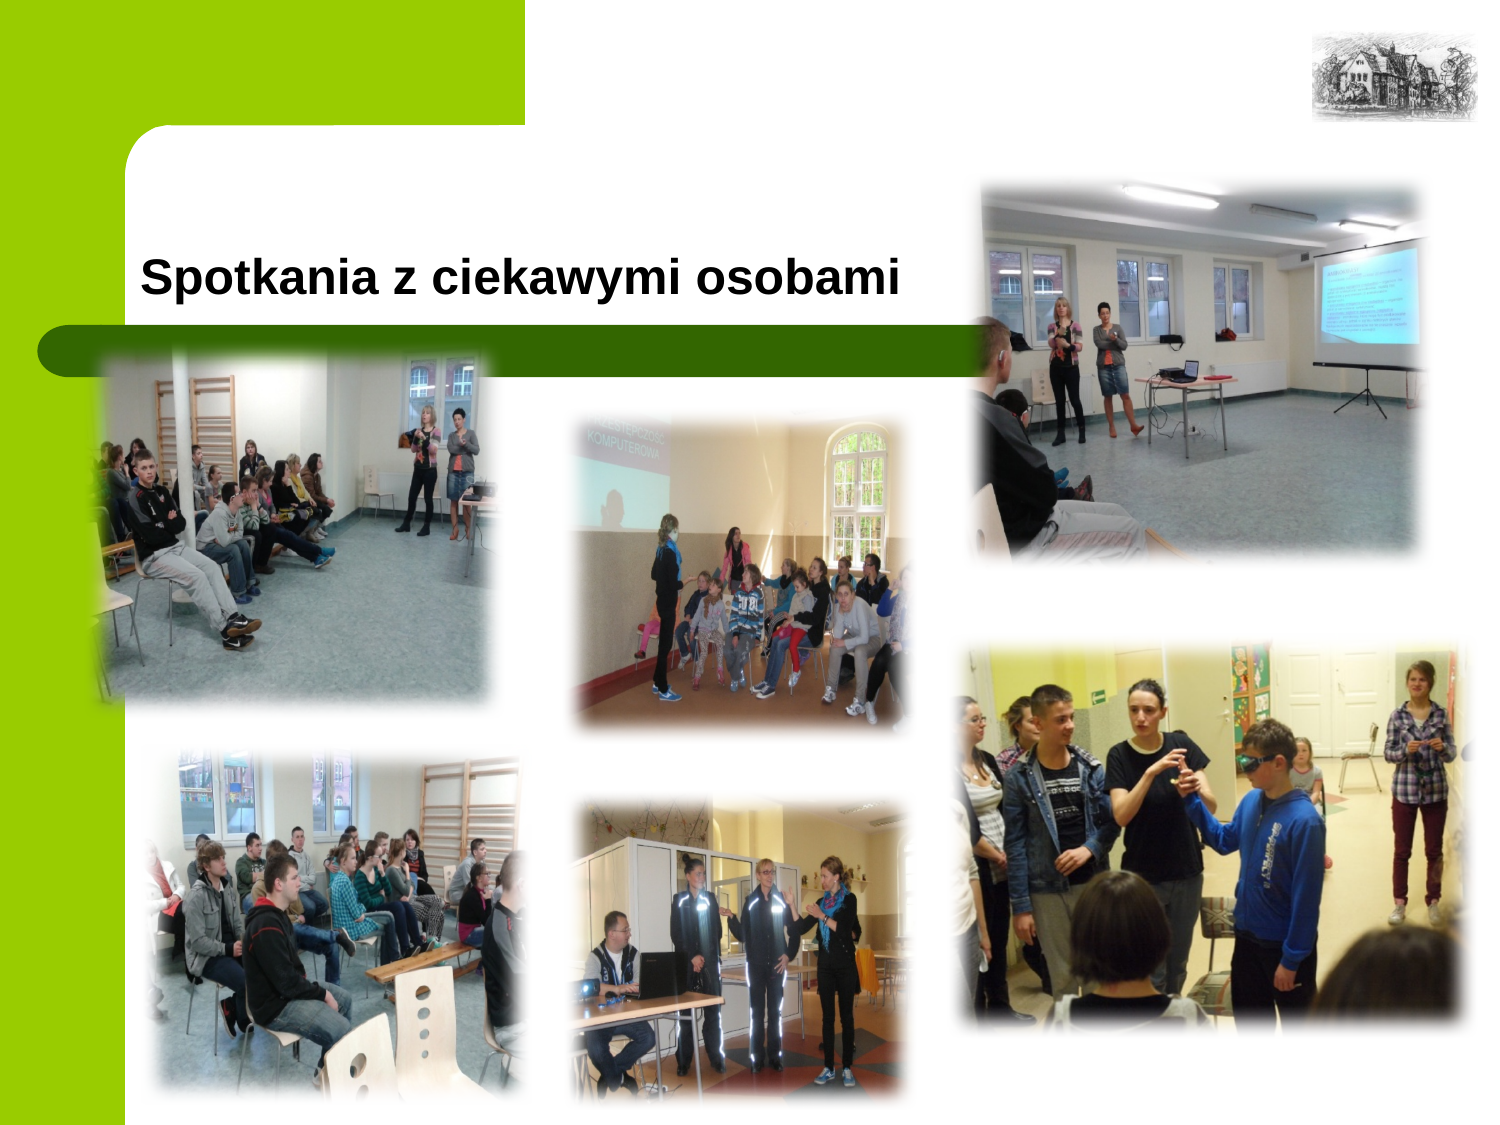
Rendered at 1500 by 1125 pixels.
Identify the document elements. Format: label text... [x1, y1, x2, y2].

picture [141, 744, 533, 1106]
picture [1312, 30, 1479, 126]
picture [962, 172, 1434, 571]
picture [563, 789, 919, 1111]
picture [947, 633, 1478, 1039]
title Spotkania z ciekawymi osobami [125, 125, 1425, 313]
picture [561, 406, 919, 745]
picture [83, 337, 506, 720]
